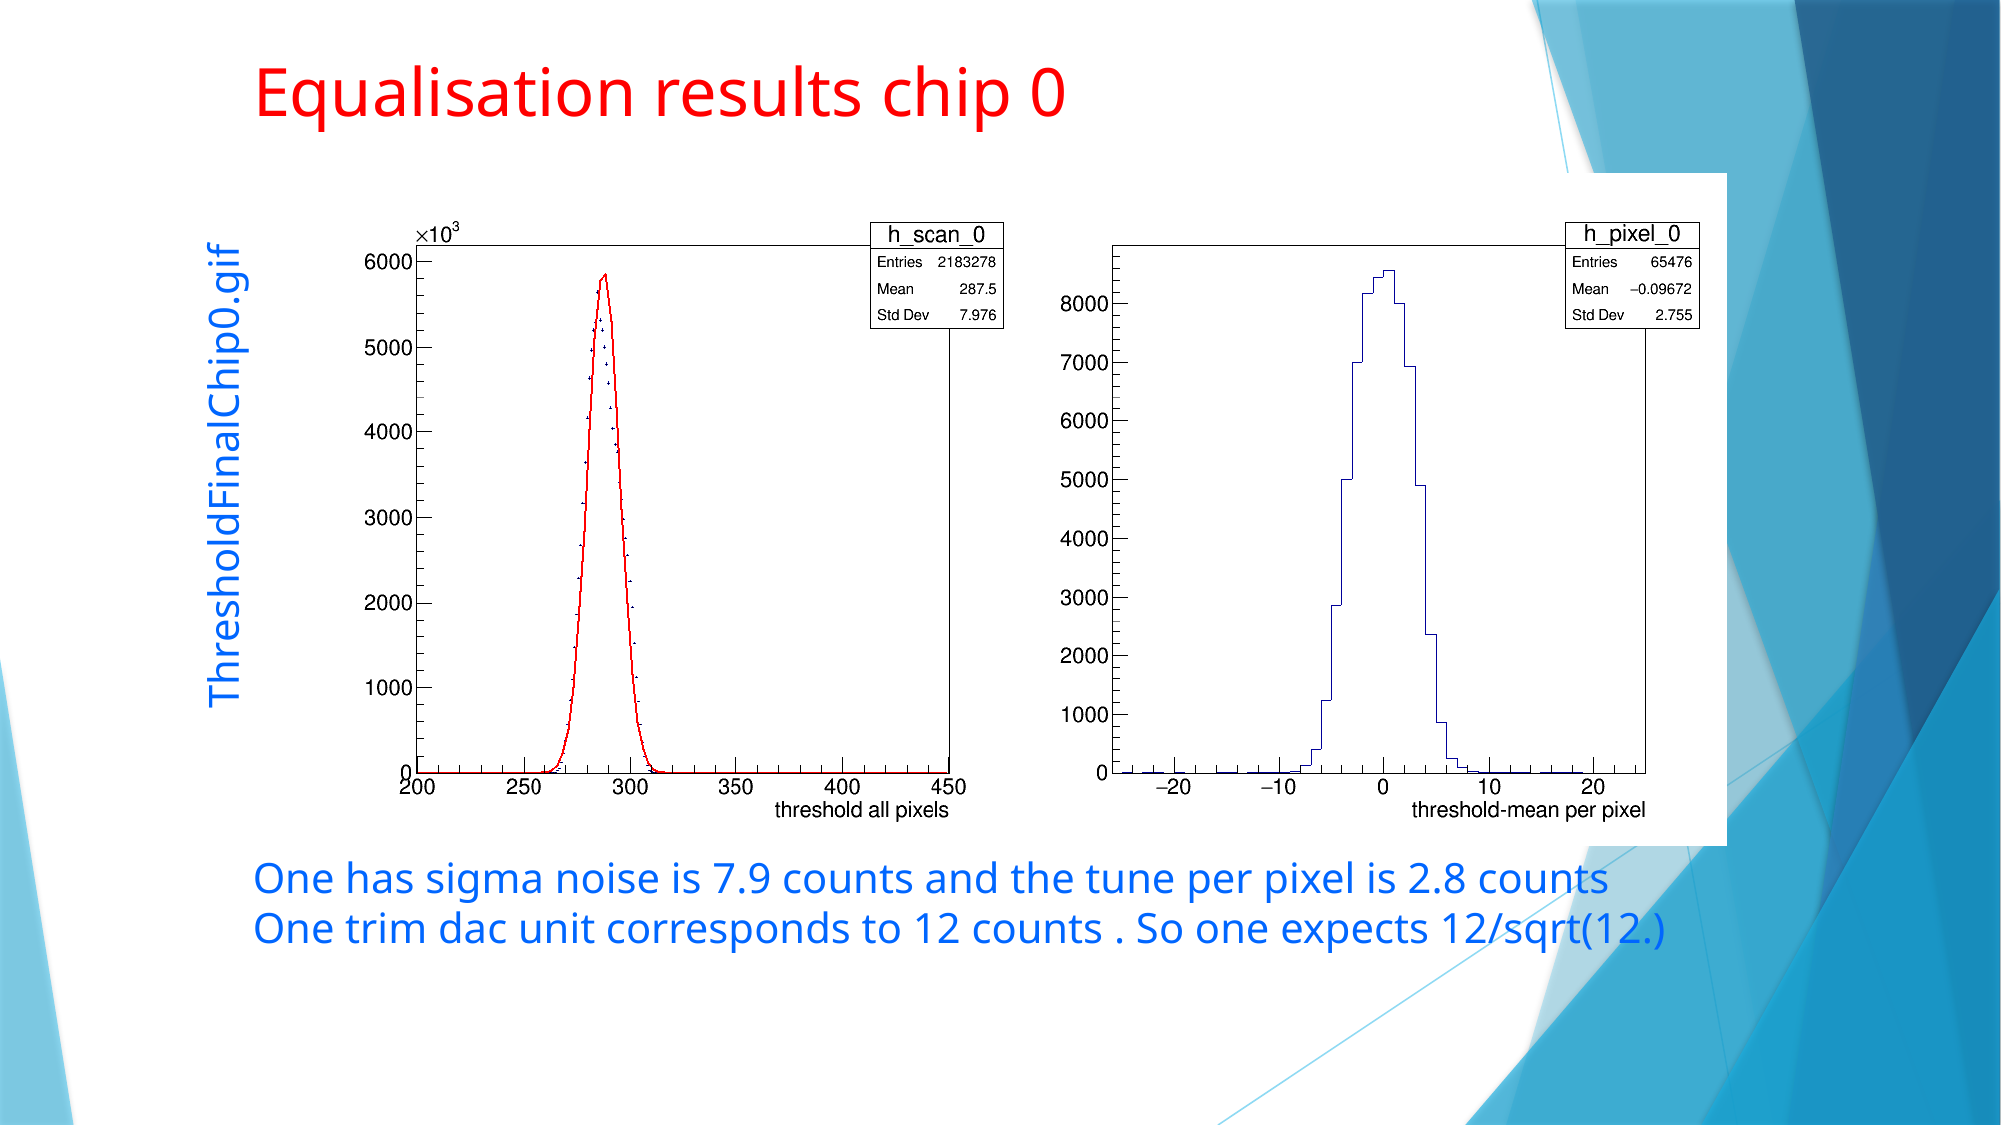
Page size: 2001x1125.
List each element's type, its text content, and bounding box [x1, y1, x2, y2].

text_box One has sigma noise is 7.9 counts and the tune per pixel is 2.8 counts One trim dac unit corresponds to 12 counts . So one expects 12/sqrt(12.) [238, 794, 2000, 959]
title Equalisation results chip 0 [238, 42, 1727, 174]
picture [336, 173, 1727, 847]
text_box ThresholdFinalChip0.gif [189, 229, 255, 724]
